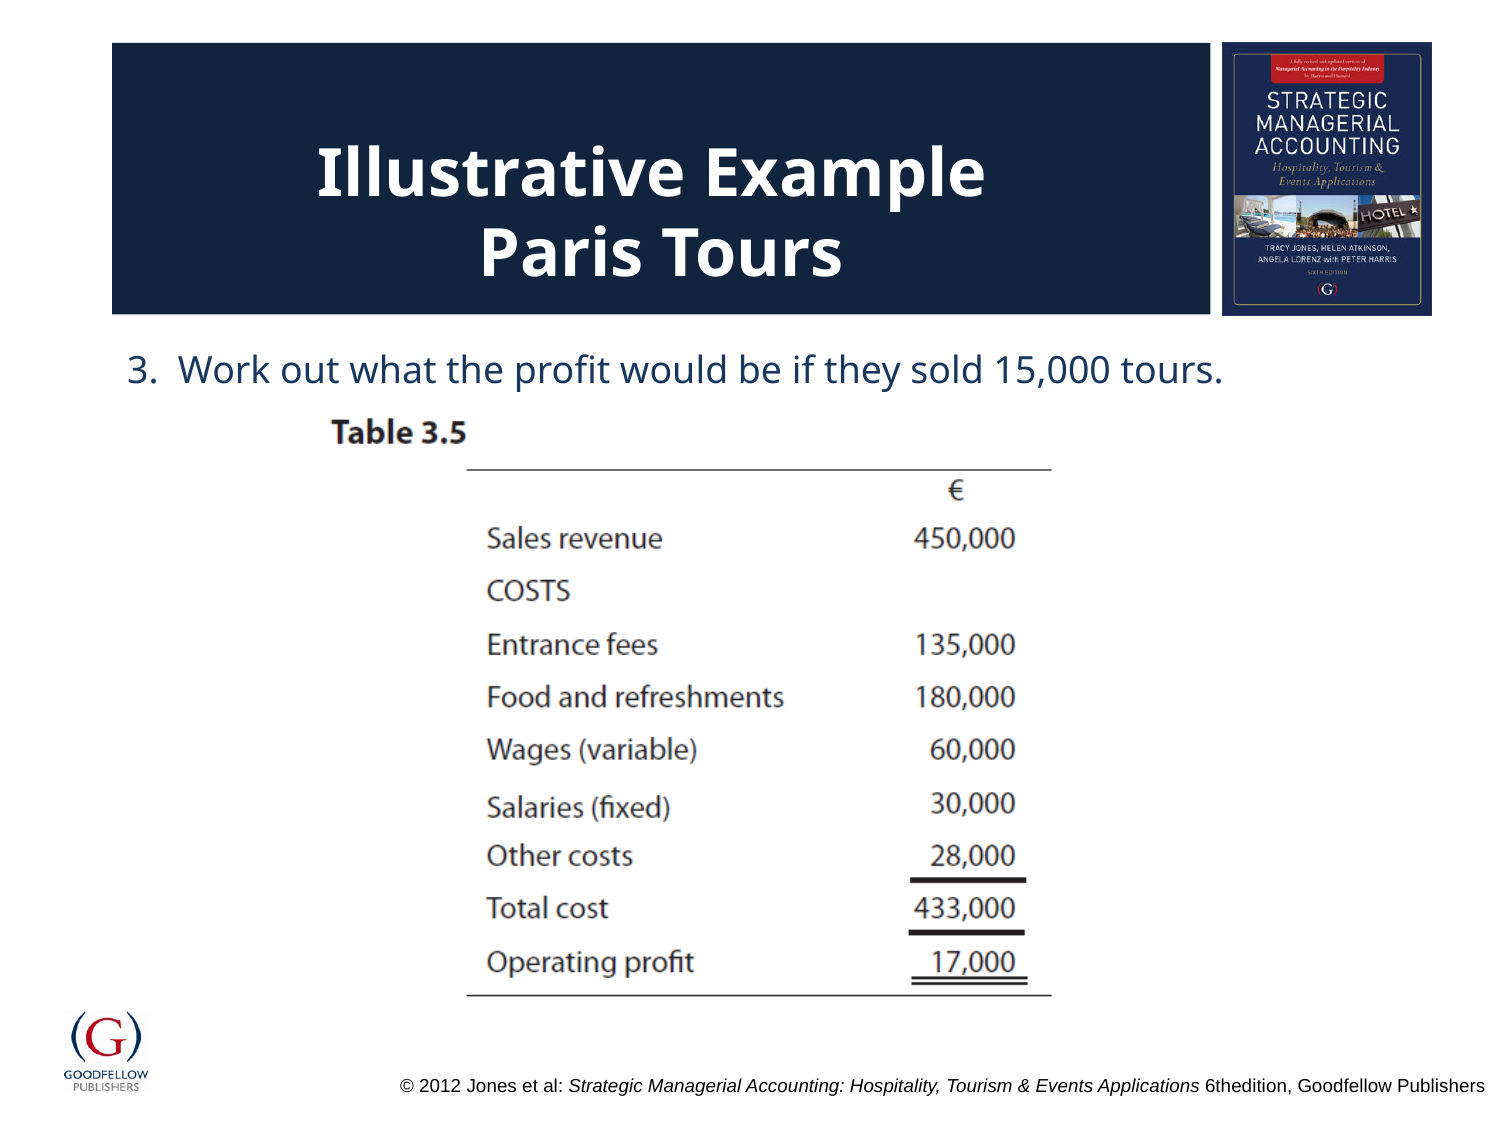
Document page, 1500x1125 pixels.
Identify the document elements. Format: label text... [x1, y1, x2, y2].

picture [1222, 42, 1432, 316]
picture [64, 1011, 148, 1091]
subtitle 3. Work out what the profit would be if they sold 15,000 tours. [112, 338, 1436, 1012]
picture [309, 401, 1093, 1018]
title Illustrative Example Paris Tours [112, 42, 1211, 315]
